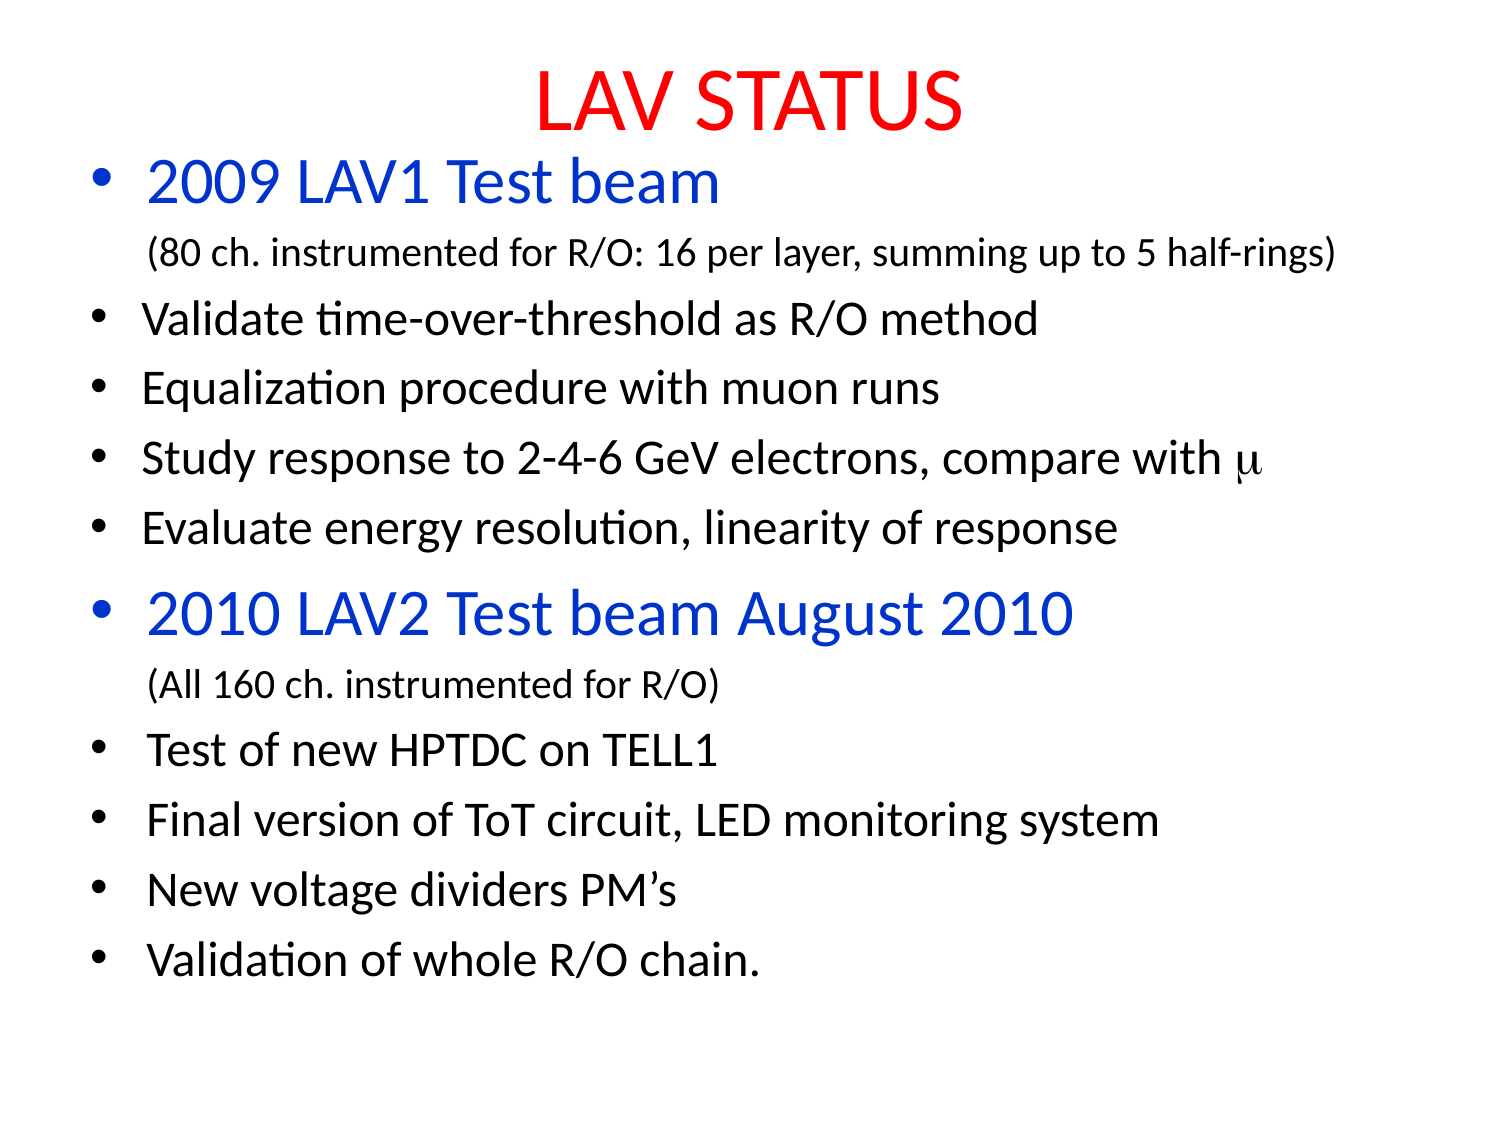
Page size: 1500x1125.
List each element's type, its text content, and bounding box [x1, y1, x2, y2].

list 2009 LAV1 Test beam (80 ch. instrumented for R/O: 16 per layer, summing up to 5 half-rings) Validate time-over-threshold as R/O method Equalization procedure with muon runs Study response to 2-4-6 GeV electrons, compare with m Evaluate energy resolution, linearity of response 2010 LAV2 Test beam August 2010 (All 160 ch. instrumented for R/O) Test of new HPTDC on TELL1 Final version of ToT circuit, LED monitoring system New voltage dividers PM’s Validation of whole R/O chain. [75, 128, 1425, 1032]
title LAV STATUS [75, 0, 1425, 128]
